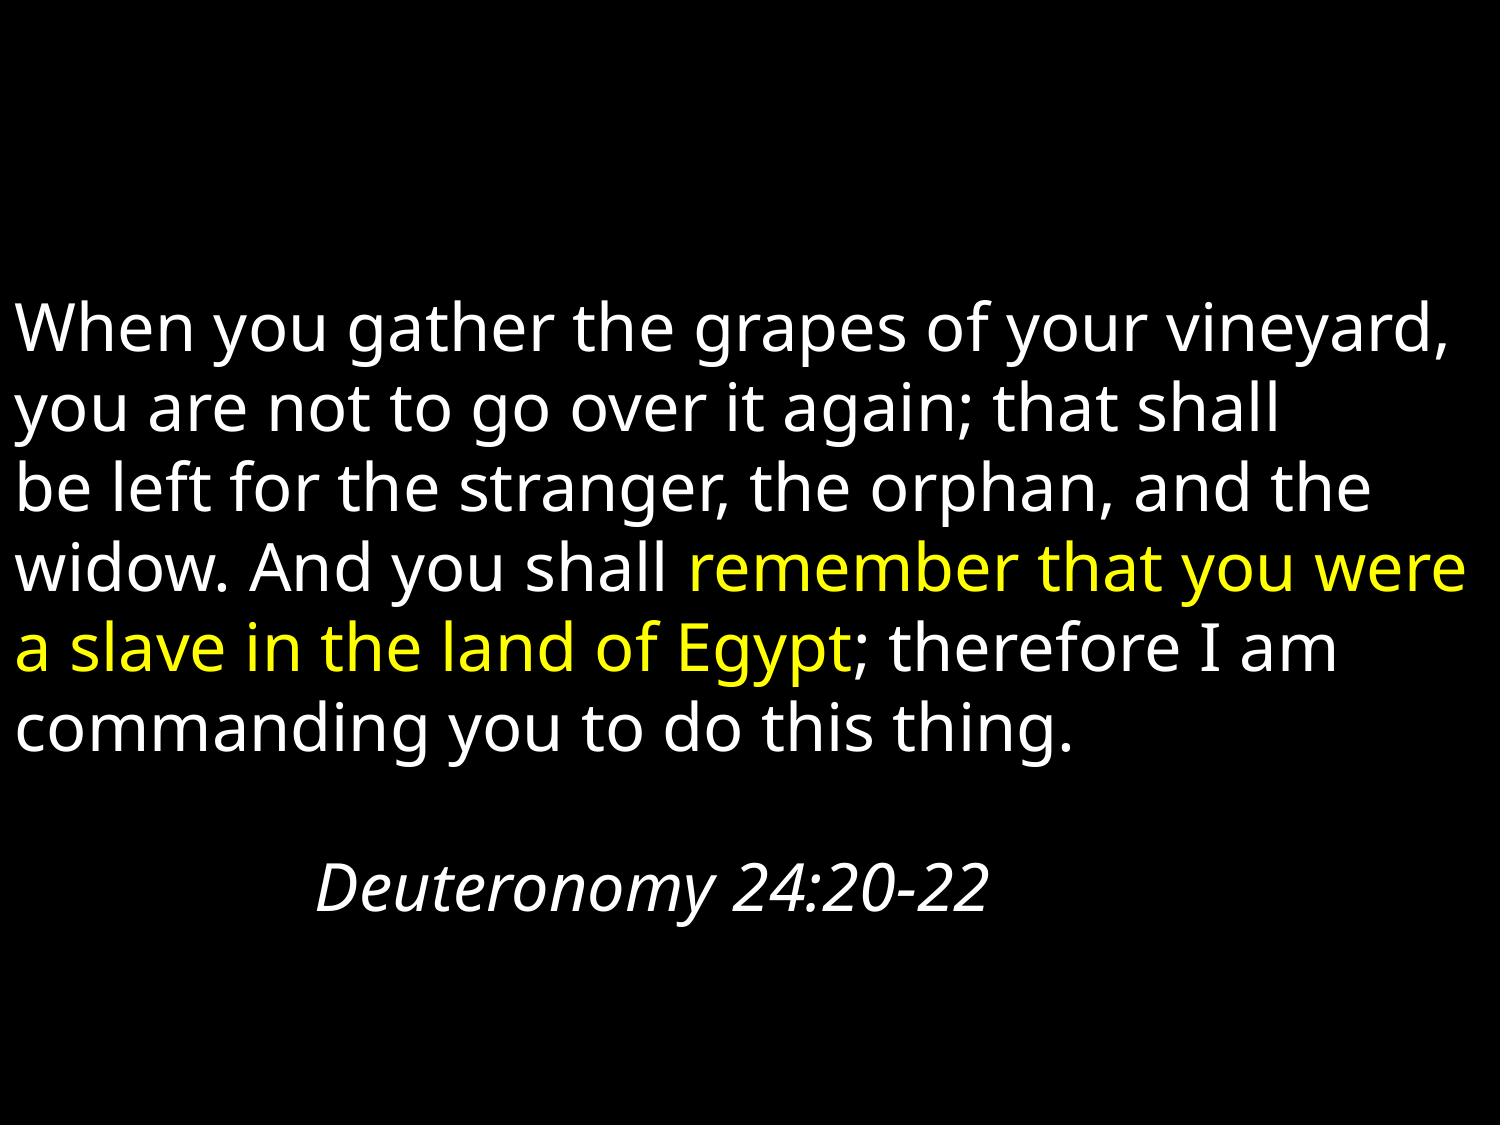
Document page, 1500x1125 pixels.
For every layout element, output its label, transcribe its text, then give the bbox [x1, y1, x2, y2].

text_box When you gather the grapes of your vineyard, you are not to go over it again; that shall be left for the stranger, the orphan, and the widow. And you shall remember that you were a slave in the land of Egypt; therefore I am commanding you to do this thing. Deuteronomy 24:20-22. [0, 277, 1500, 933]
